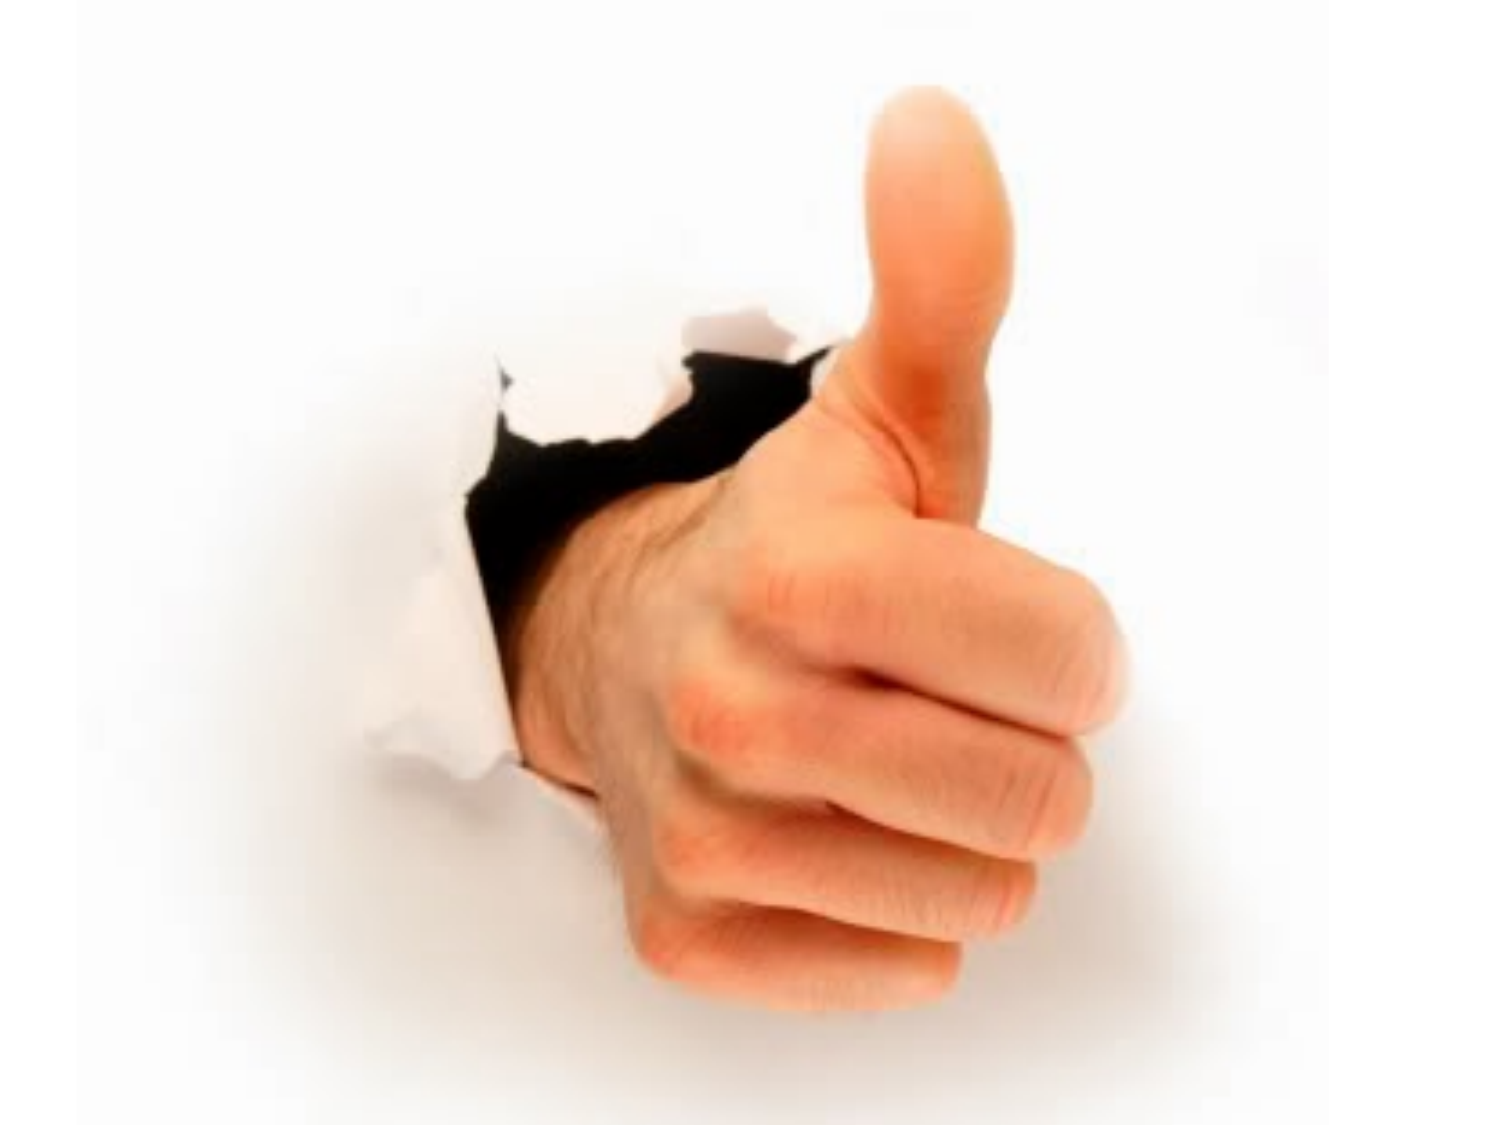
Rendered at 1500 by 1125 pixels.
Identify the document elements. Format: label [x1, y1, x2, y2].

picture [76, 0, 1329, 1125]
